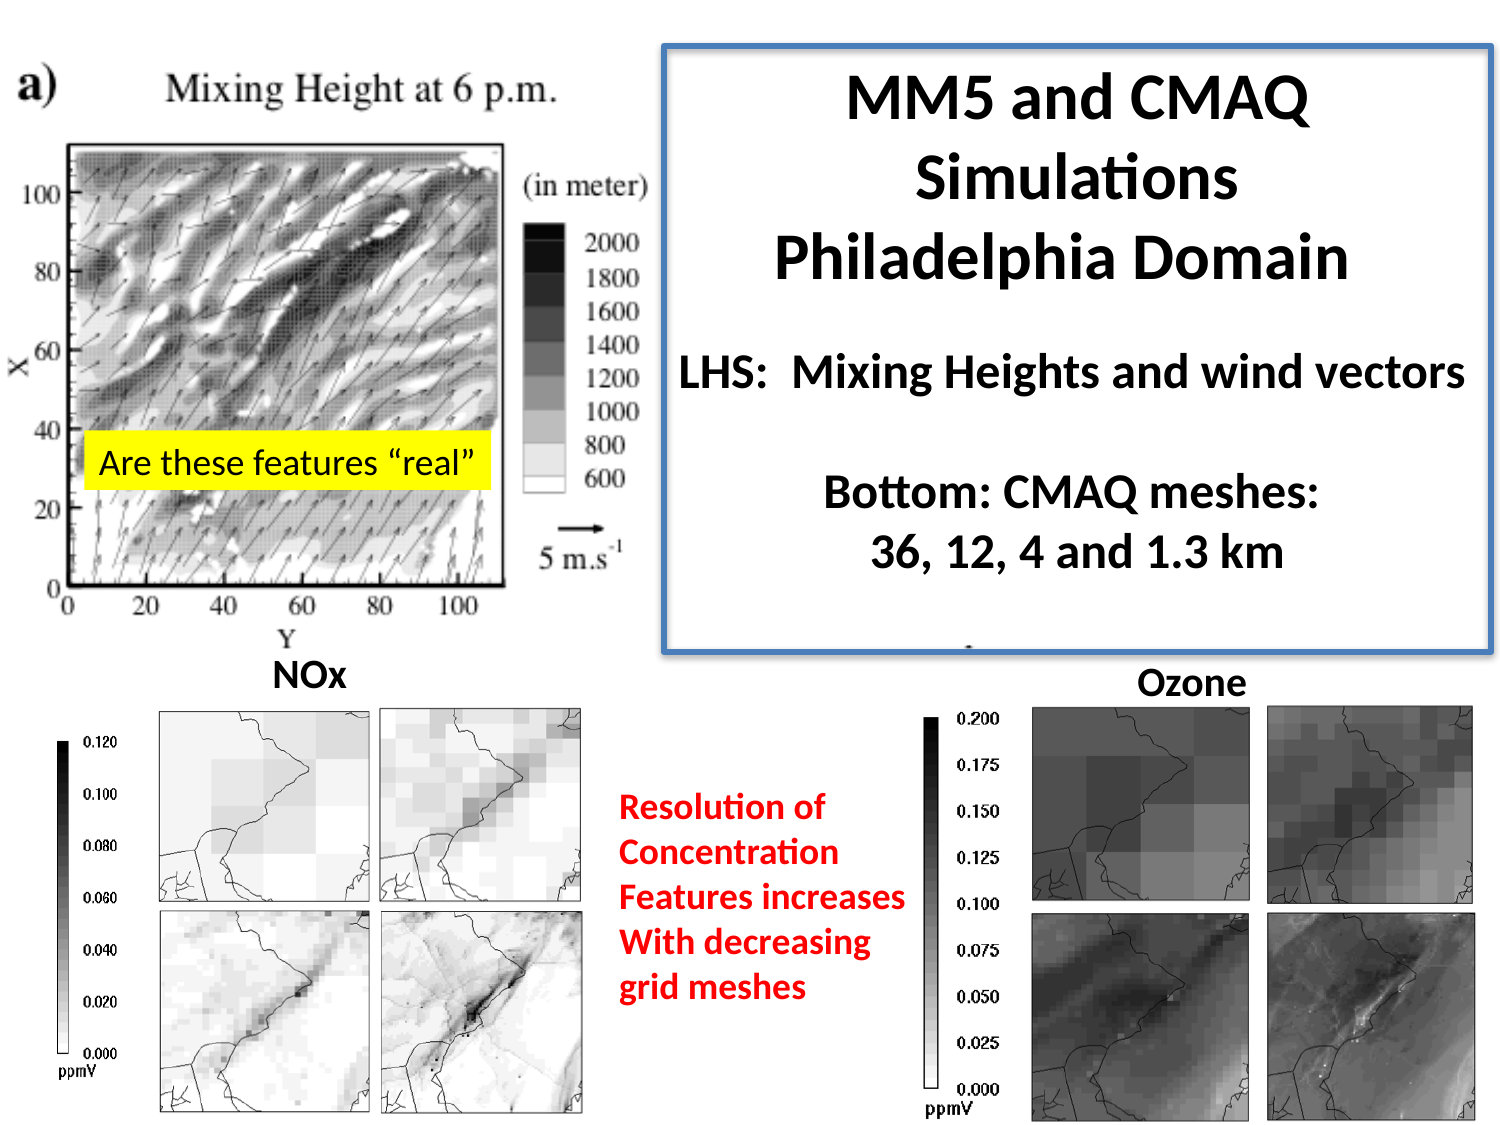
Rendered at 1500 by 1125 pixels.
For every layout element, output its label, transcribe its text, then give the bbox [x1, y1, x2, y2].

text_box Resolution of Concentration Features increases With decreasing grid meshes [604, 774, 916, 1015]
picture [0, 1, 1479, 1125]
text_box [1366, 45, 1492, 652]
